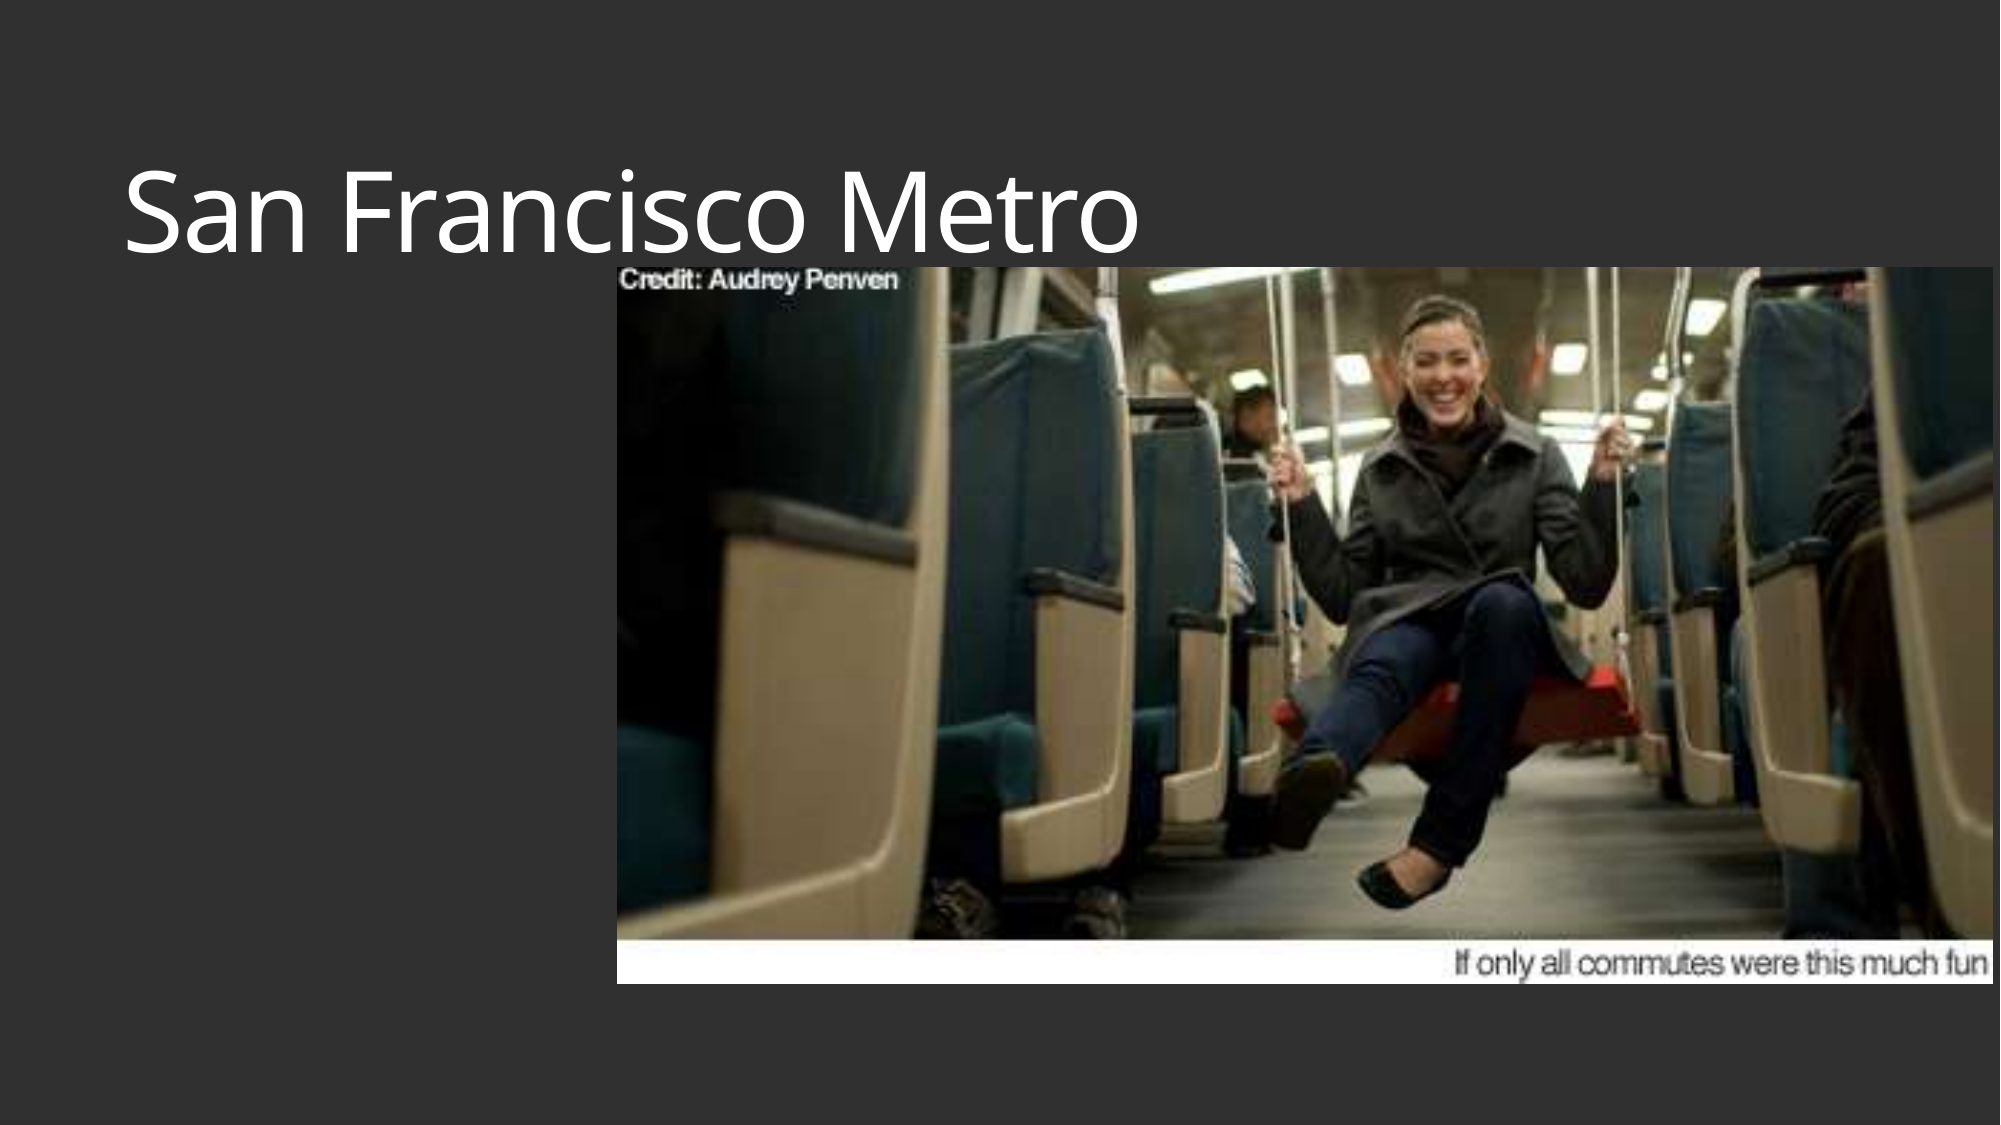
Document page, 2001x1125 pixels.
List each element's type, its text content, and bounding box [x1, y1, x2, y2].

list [617, 267, 1993, 984]
title San Francisco Metro [107, 81, 1875, 354]
